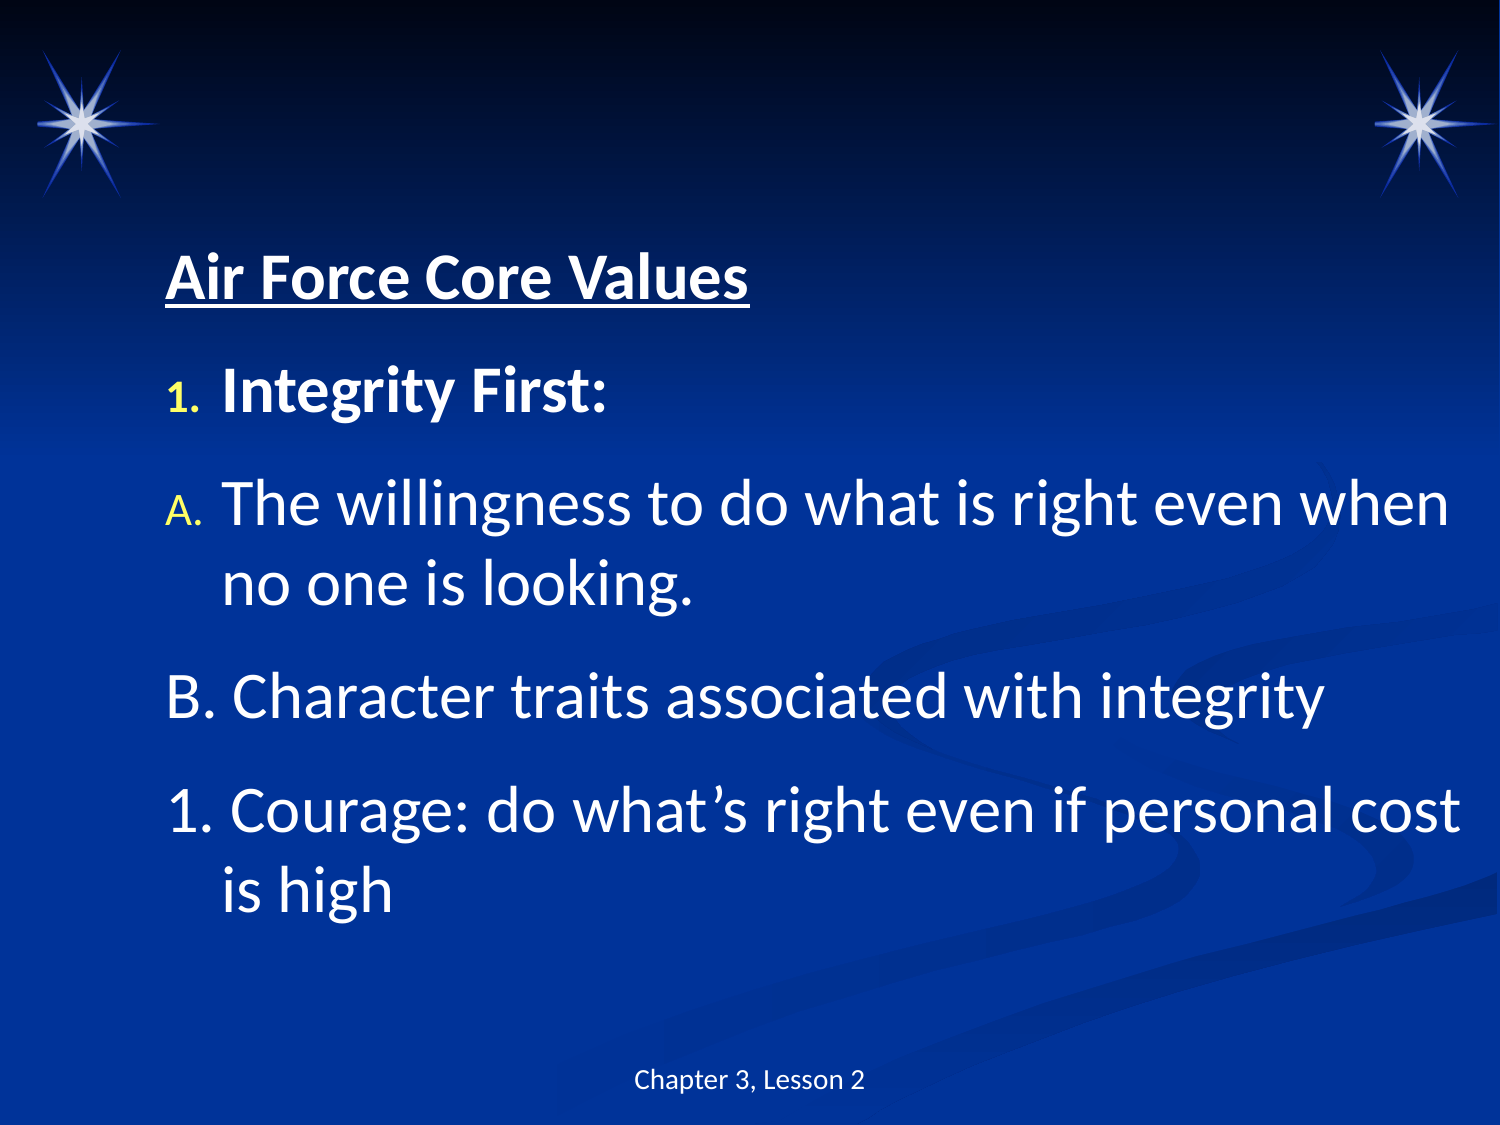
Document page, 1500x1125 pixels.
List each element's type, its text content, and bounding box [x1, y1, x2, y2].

list Air Force Core Values Integrity First: The willingness to do what is right even when no one is looking. B. Character traits associated with integrity 1. Courage: do what’s right even if personal cost is high [149, 224, 1500, 968]
footer Chapter 3, Lesson 2 [512, 1024, 988, 1104]
